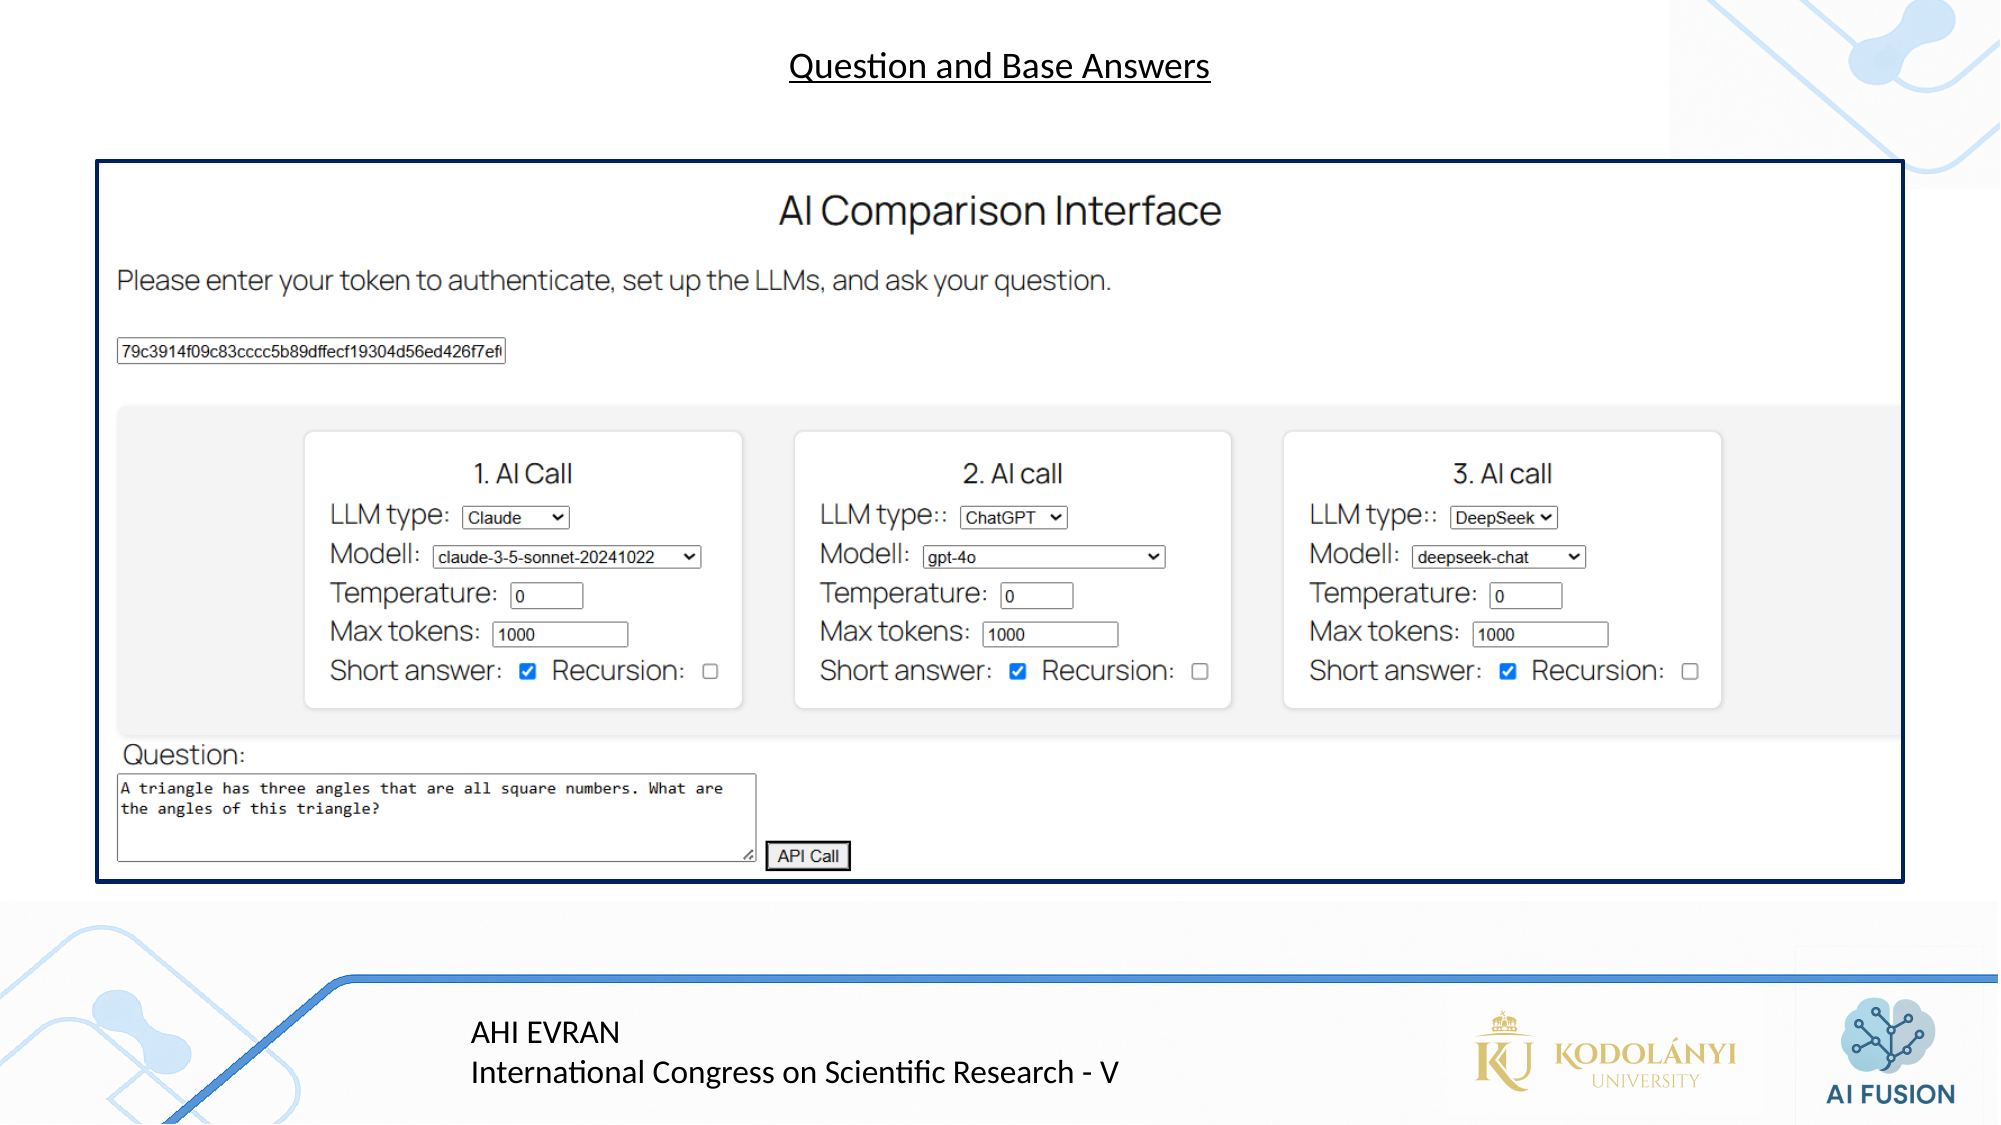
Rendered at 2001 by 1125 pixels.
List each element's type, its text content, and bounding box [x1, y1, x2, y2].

text_box Question and Base Answers [618, 33, 1382, 94]
picture [0, 901, 1998, 1125]
picture [99, 0, 2000, 880]
